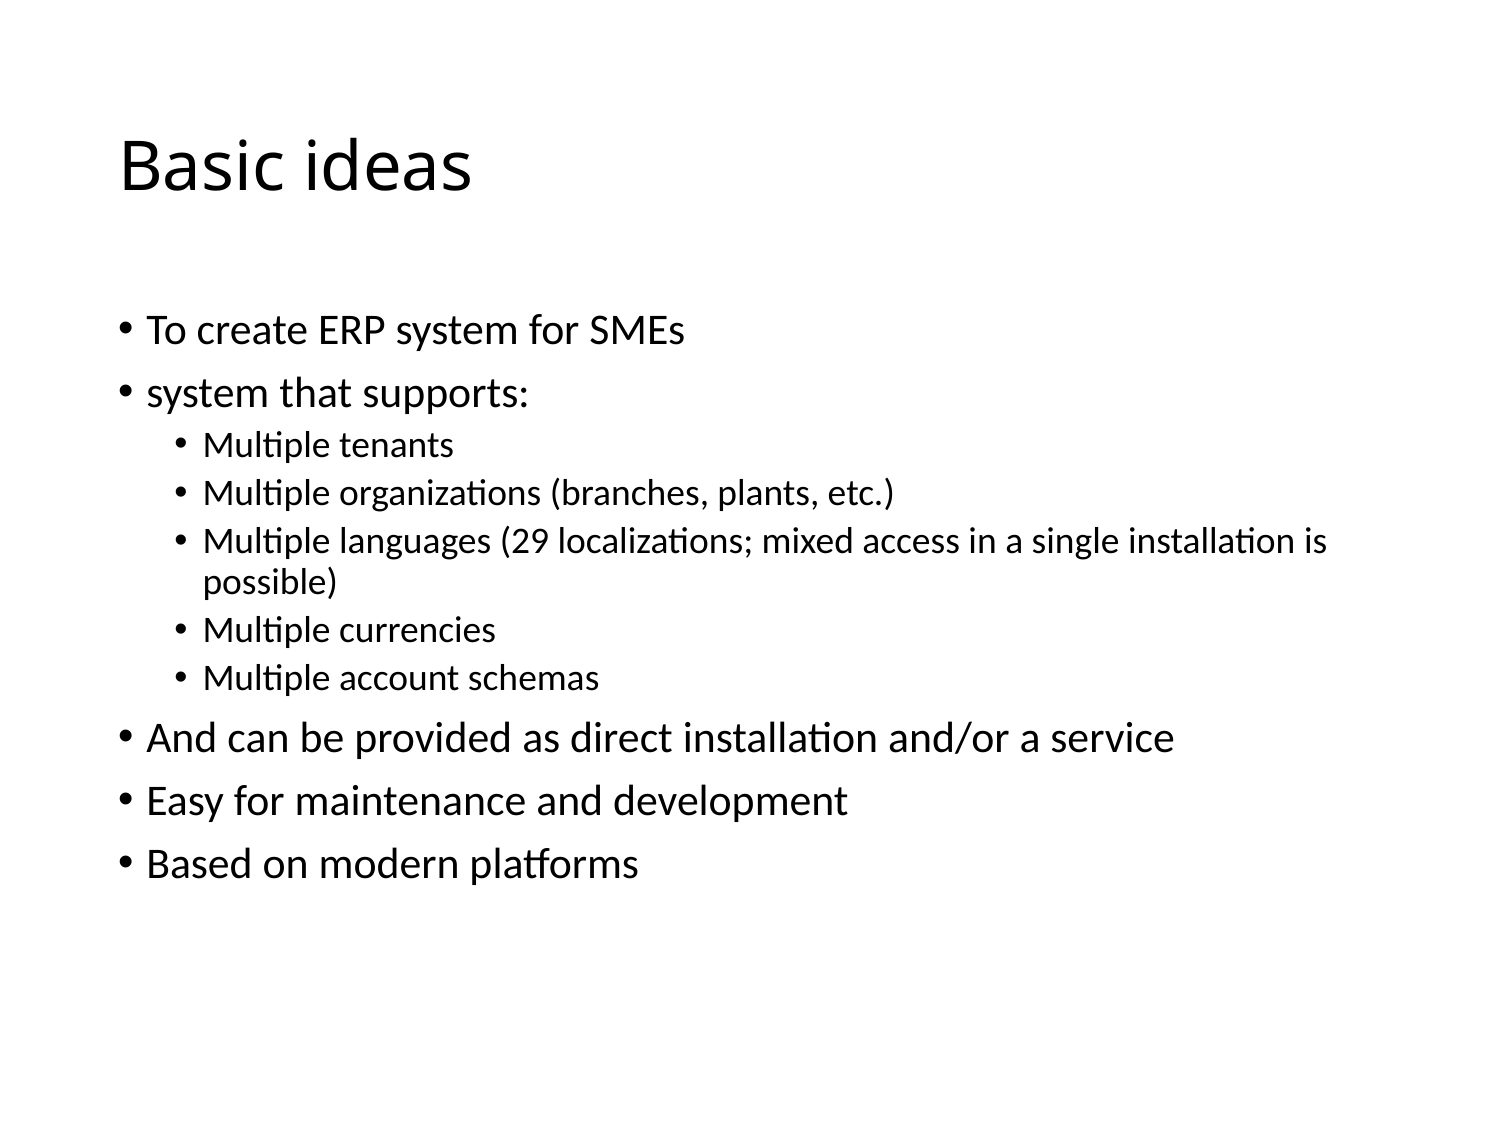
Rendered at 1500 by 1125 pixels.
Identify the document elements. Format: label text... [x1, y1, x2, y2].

title Basic ideas [103, 59, 1397, 278]
list To create ERP system for SMEs system that supports: Multiple tenants Multiple organizations (branches, plants, etc.) Multiple languages (29 localizations; mixed access in a single installation is possible) Multiple currencies Multiple account schemas And can be provided as direct installation and/or a service Easy for maintenance and development Based on modern platforms [103, 299, 1397, 1014]
